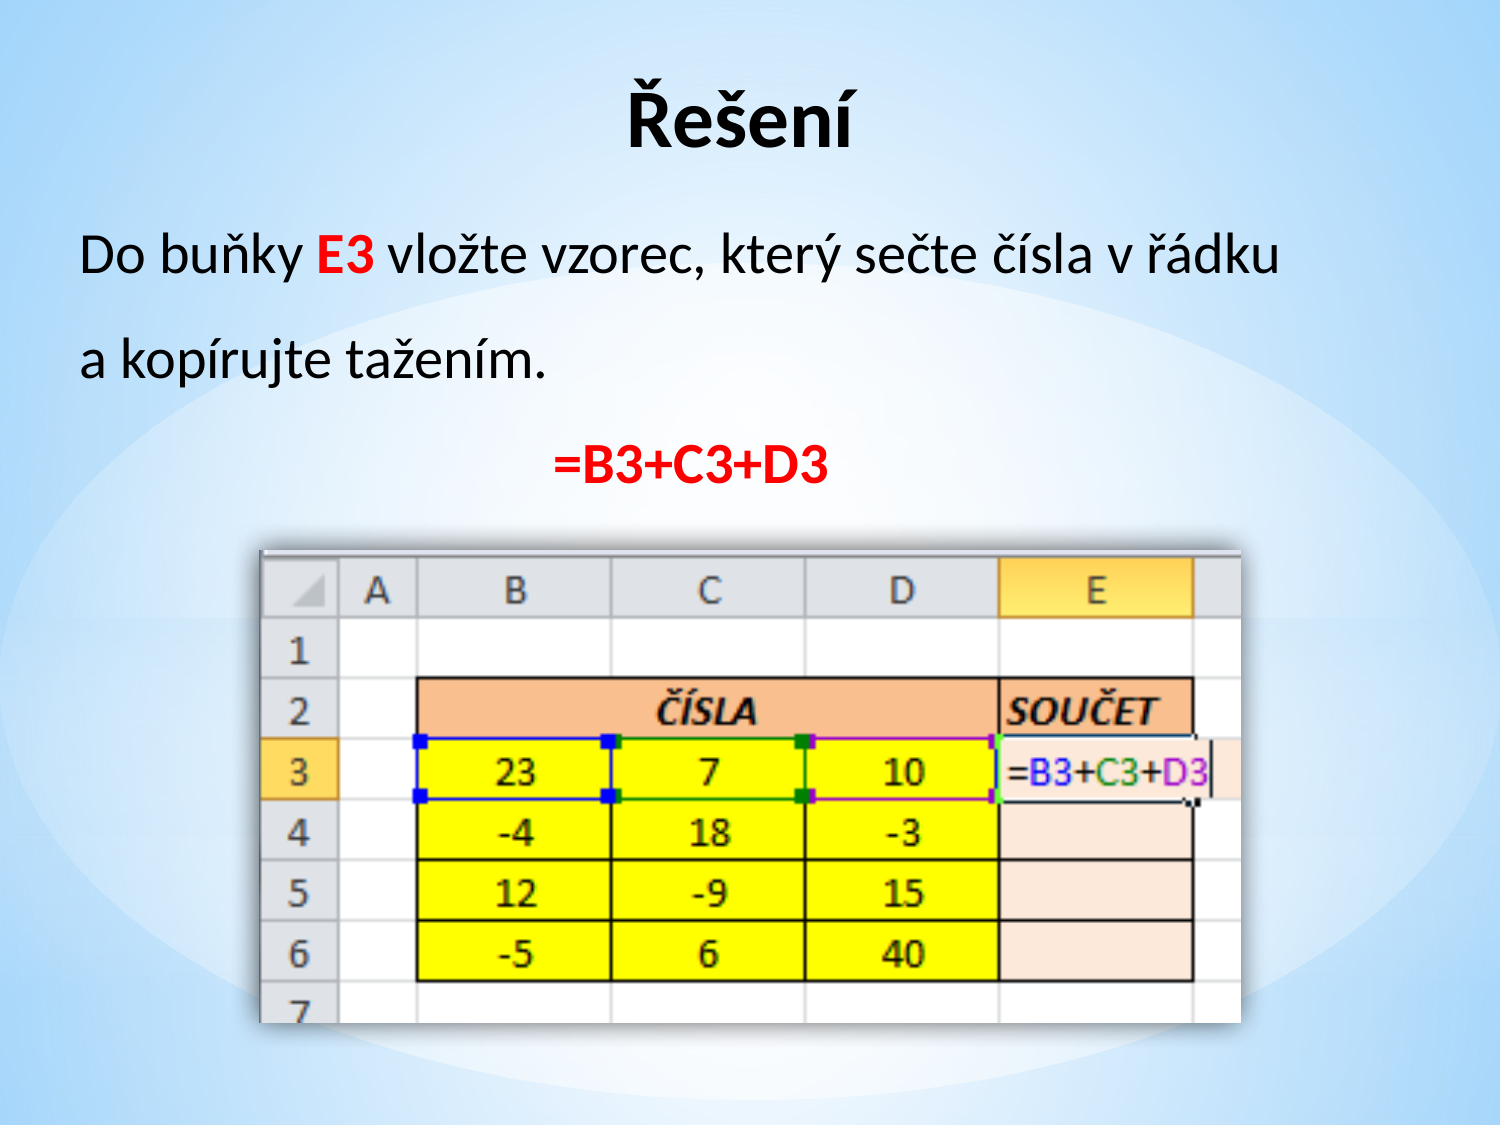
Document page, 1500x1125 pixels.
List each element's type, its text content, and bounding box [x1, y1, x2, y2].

text_box Do buňky E3 vložte vzorec, který sečte čísla v řádku a kopírujte tažením. =B3+C3+D3 [64, 172, 1317, 503]
picture [259, 550, 1241, 1023]
text_box Řešení [0, 56, 1500, 172]
